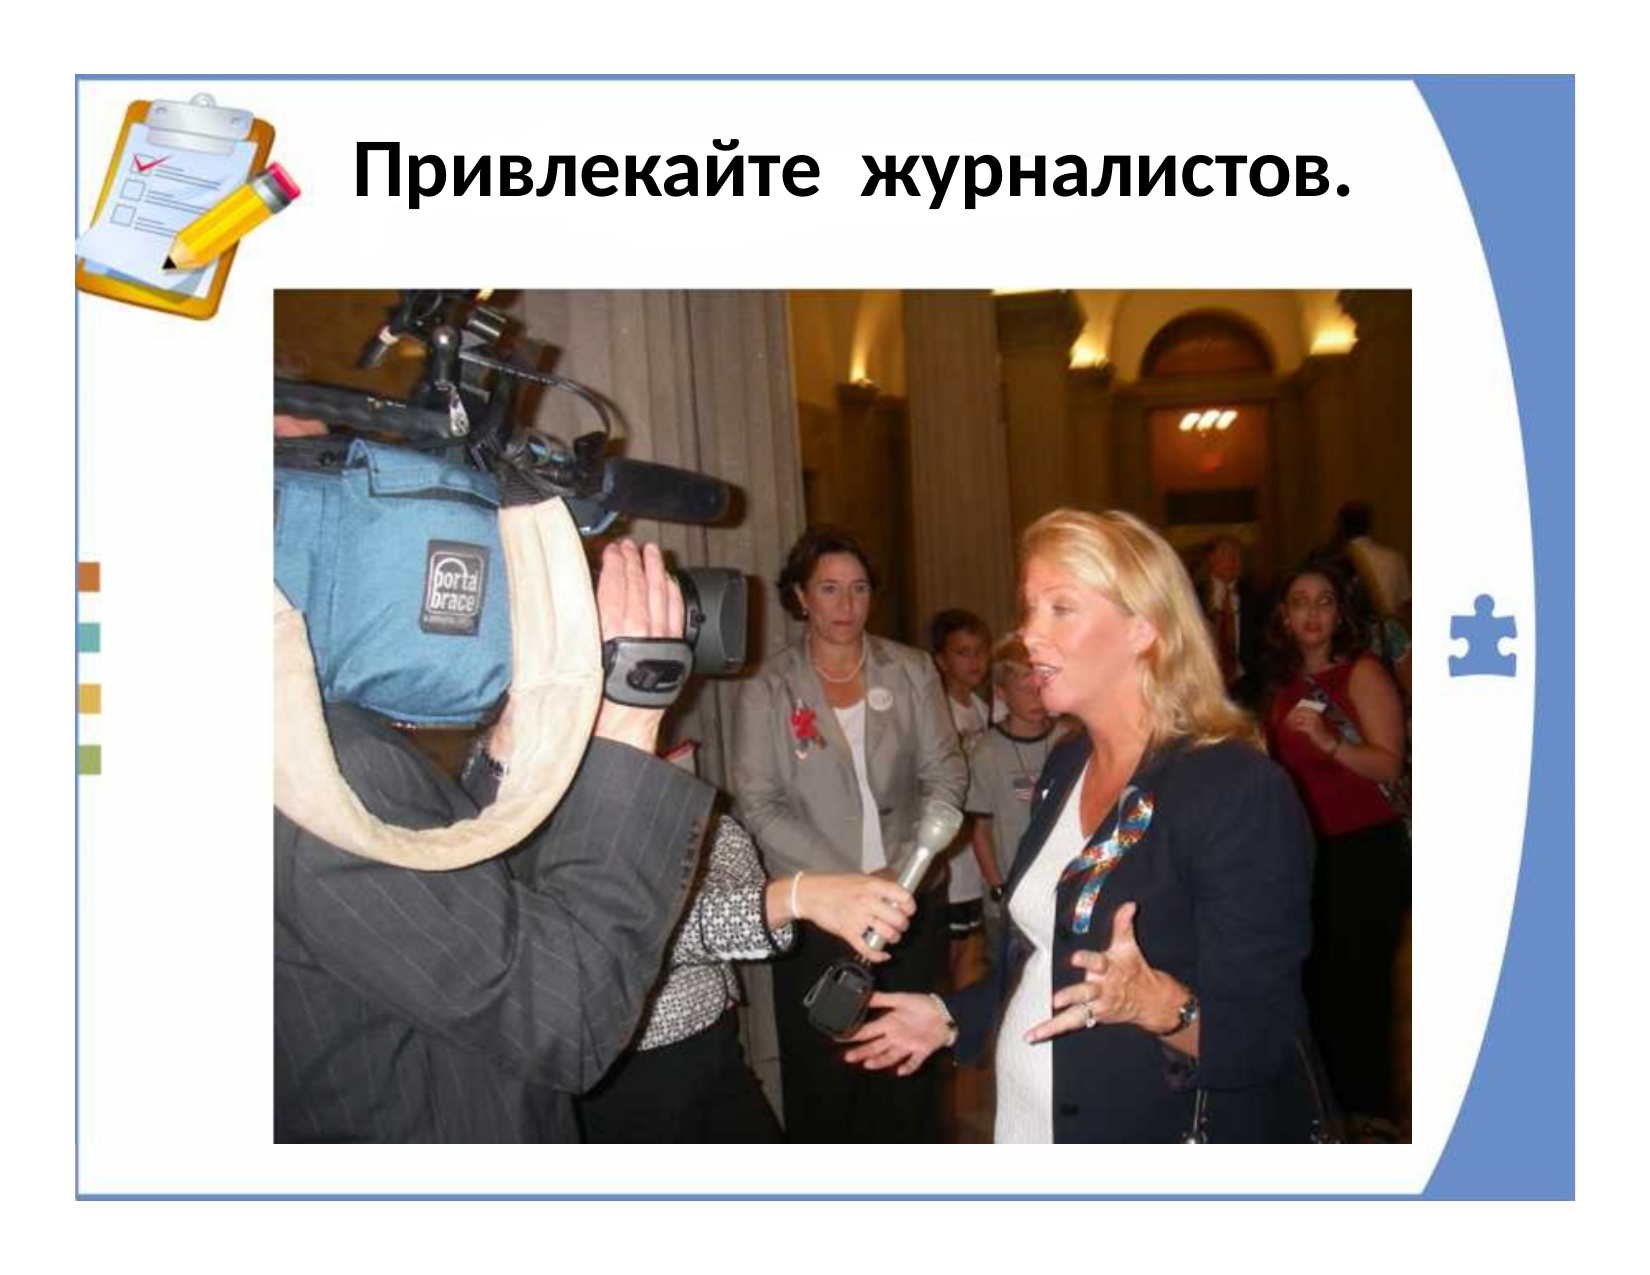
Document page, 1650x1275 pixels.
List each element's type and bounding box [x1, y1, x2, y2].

picture [74, 74, 1576, 1201]
